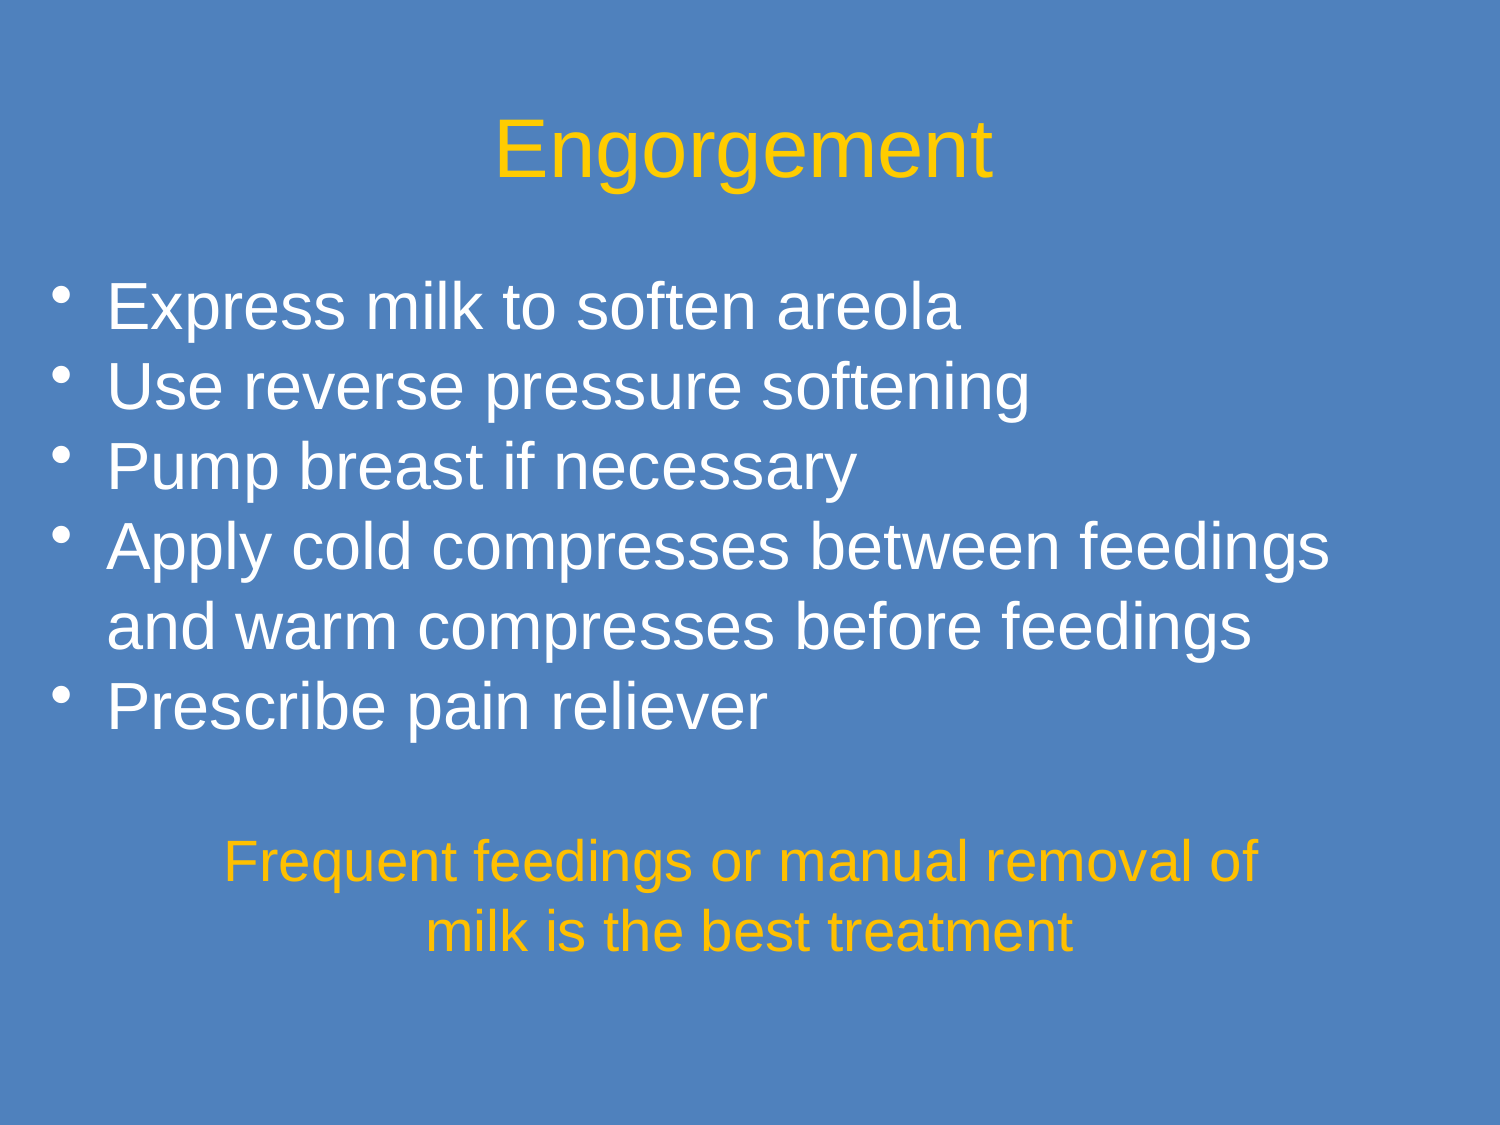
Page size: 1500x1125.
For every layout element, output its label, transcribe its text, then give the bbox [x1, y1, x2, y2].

list Express milk to soften areola Use reverse pressure softening Pump breast if necessary Apply cold compresses between feedings and warm compresses before feedings Prescribe pain reliever Frequent feedings or manual removal of milk is the best treatment [49, 261, 1451, 1006]
title Engorgement [0, 49, 1488, 238]
